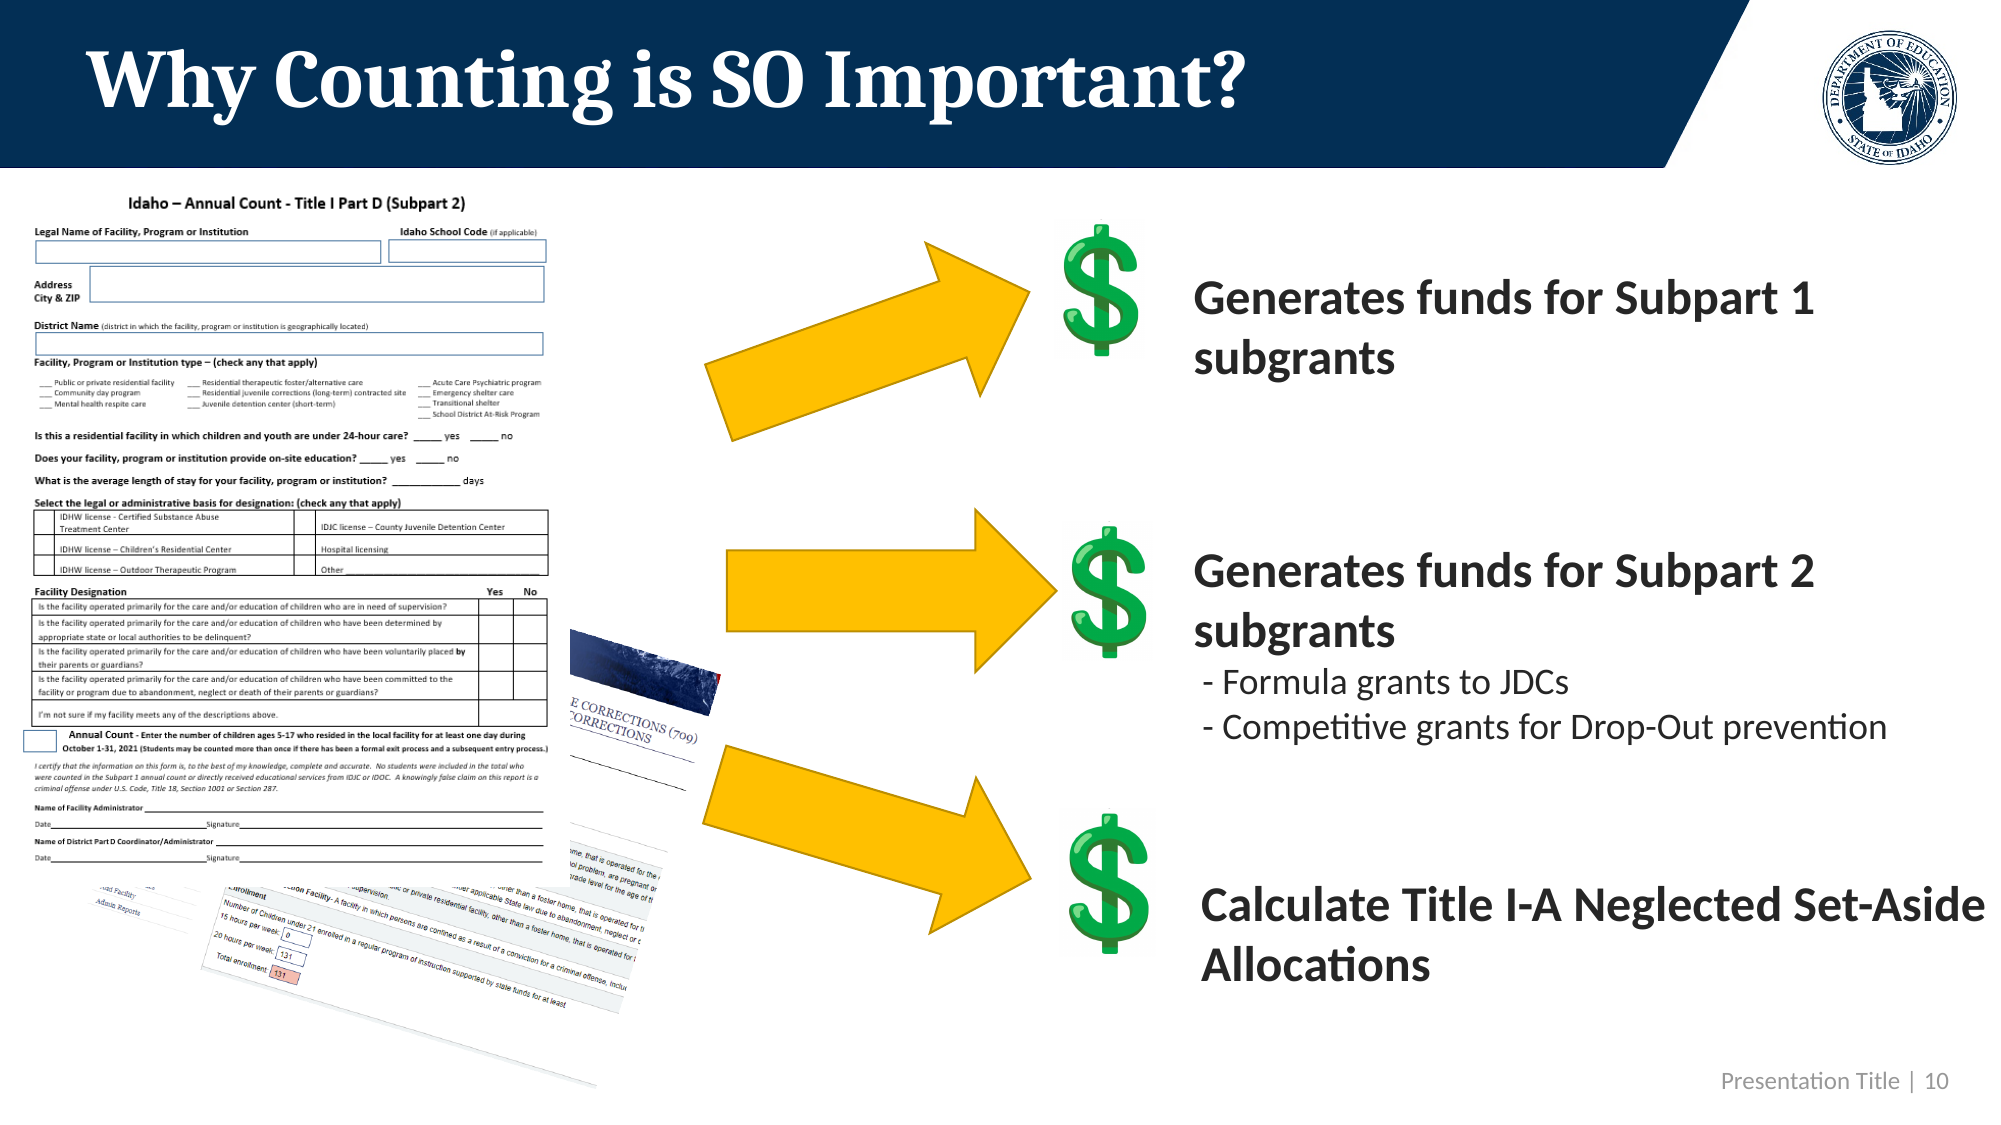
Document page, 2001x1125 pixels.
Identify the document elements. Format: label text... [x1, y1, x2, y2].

picture [1059, 808, 1156, 957]
text_box Calculate Title I-A Neglected Set-Aside Allocations [1186, 863, 2000, 999]
text_box Generates funds for Subpart 2 subgrants - Formula grants to JDCs - Competitive grants for Drop-Out prevention [1178, 529, 1924, 755]
title Why Counting is SO Important? [71, 0, 1797, 163]
picture [1054, 219, 1145, 359]
text_box Generates funds for Subpart 1 subgrants [1178, 256, 1878, 392]
picture [76, 586, 720, 1088]
text_box [701, 744, 1033, 936]
text_box [703, 240, 1031, 443]
slide_number Presentation Title | 10 [1514, 1049, 1965, 1109]
picture [1665, 0, 1965, 173]
text_box [725, 507, 1058, 675]
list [12, 172, 570, 887]
picture [1062, 521, 1153, 661]
